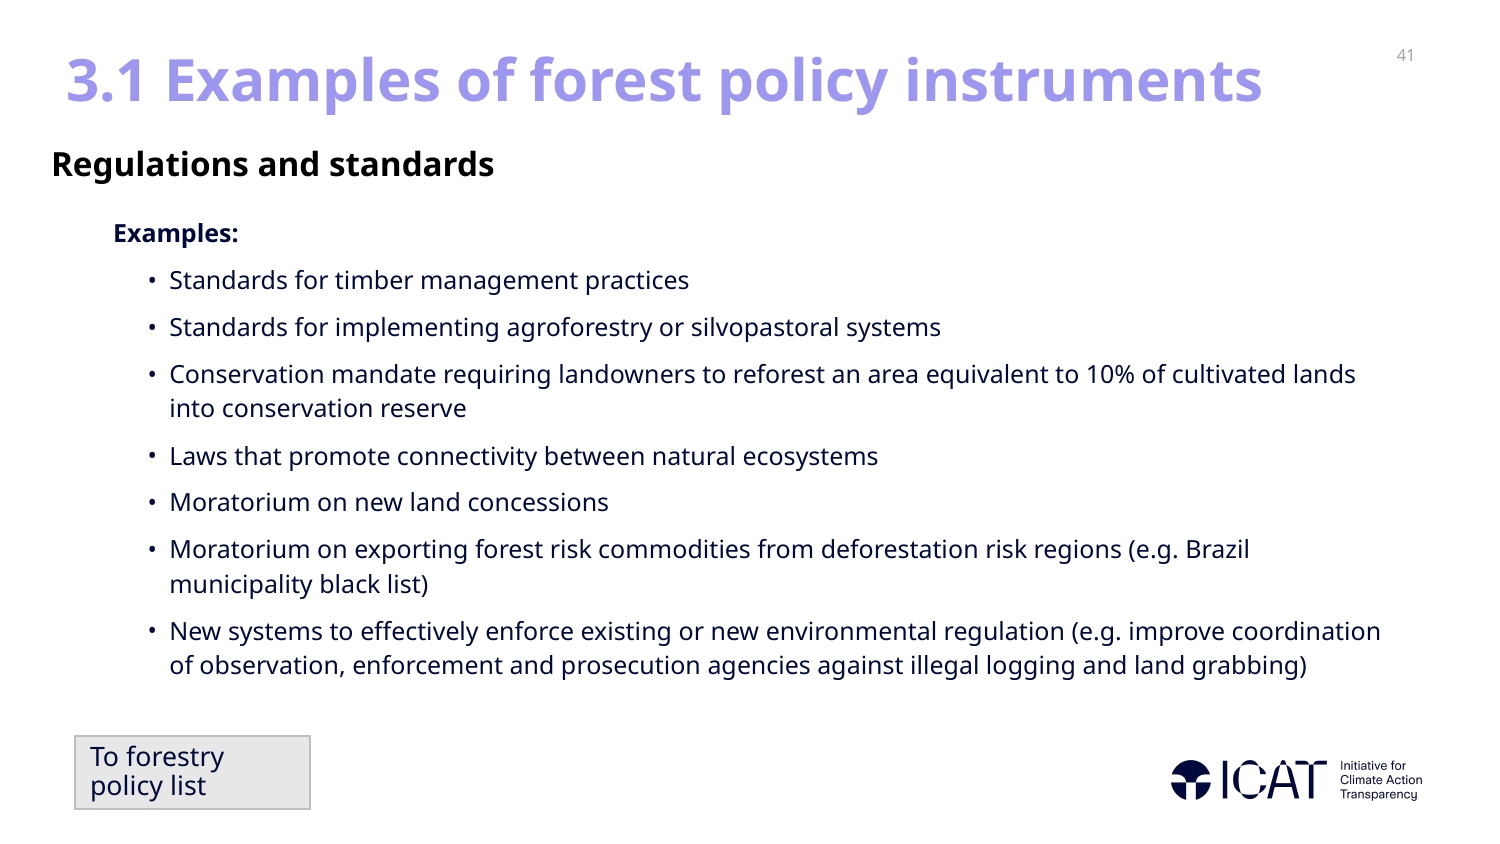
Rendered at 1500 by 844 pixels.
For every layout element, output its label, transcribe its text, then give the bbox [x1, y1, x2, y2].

text_box Examples: Standards for timber management practices Standards for implementing agroforestry or silvopastoral systems Conservation mandate requiring landowners to reforest an area equivalent to 10% of cultivated lands into conservation reserve Laws that promote connectivity between natural ecosystems Moratorium on new land concessions Moratorium on exporting forest risk commodities from deforestation risk regions (e.g. Brazil municipality black list) New systems to effectively enforce existing or new environmental regulation (e.g. improve coordination of observation, enforcement and prosecution agencies against illegal logging and land grabbing) [98, 155, 1411, 742]
list To forestry policy list [75, 735, 310, 809]
text_box Regulations and standards [51, 148, 1270, 252]
title 3.1 Examples of forest policy instruments [51, 35, 1449, 130]
picture [1171, 724, 1459, 835]
text_box [114, 752, 310, 789]
